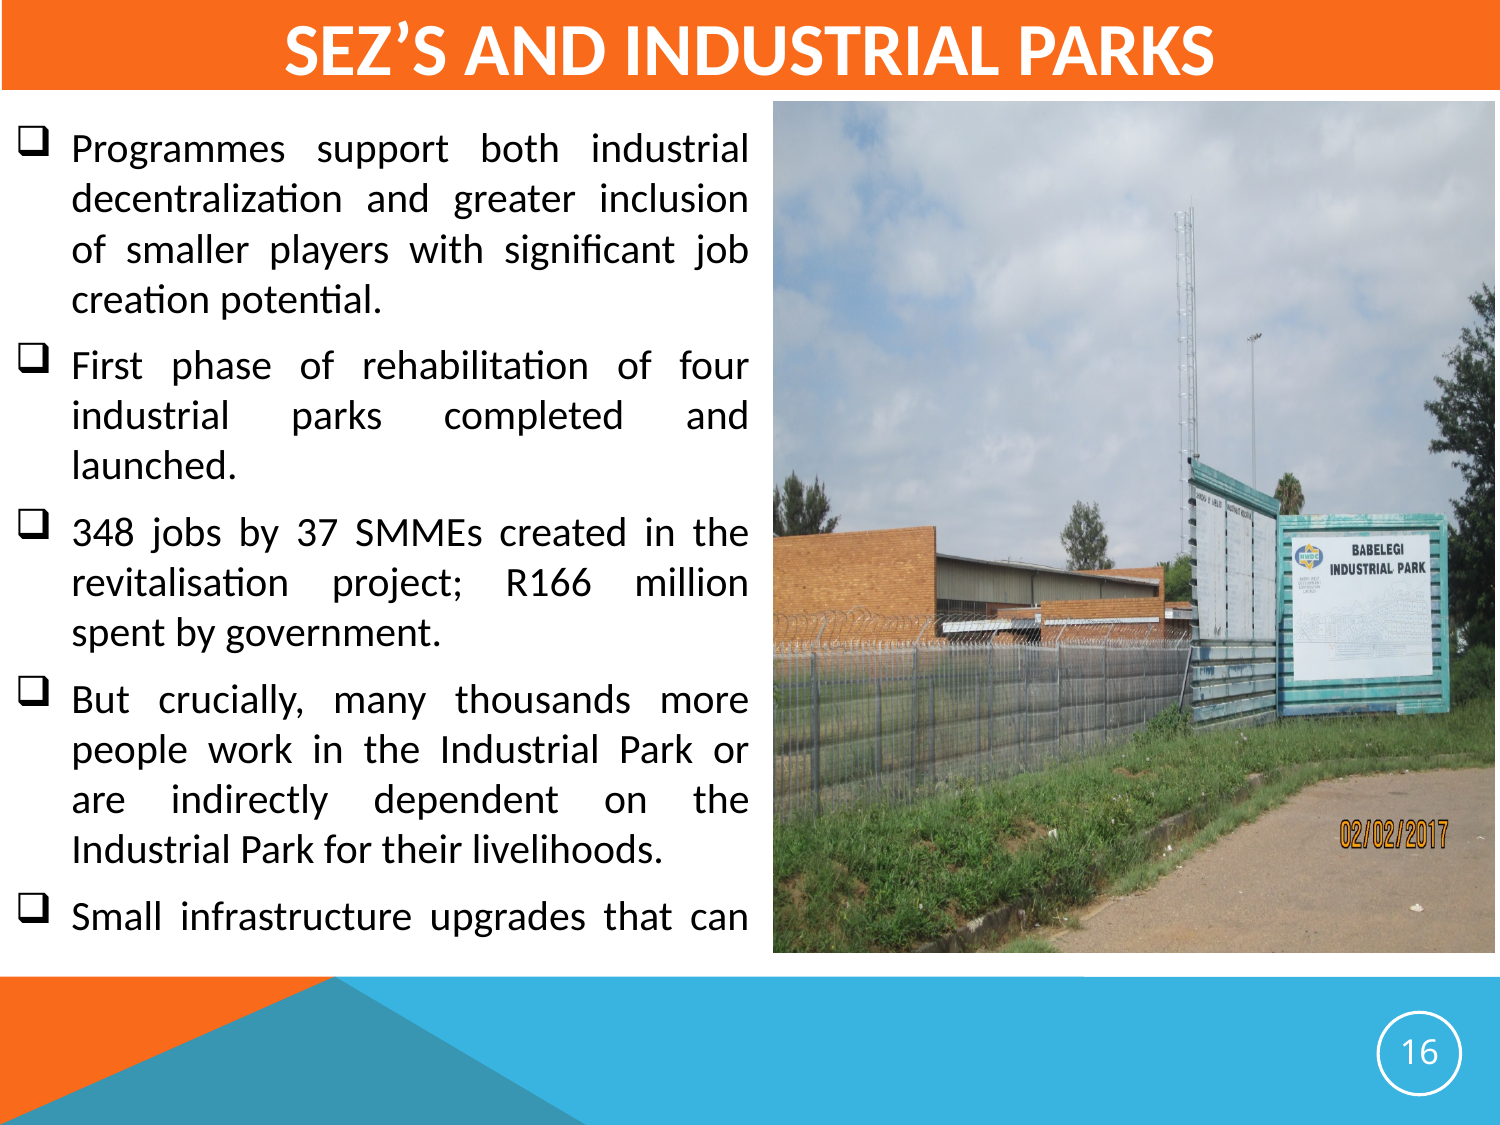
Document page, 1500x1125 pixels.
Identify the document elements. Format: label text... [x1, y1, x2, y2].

picture [773, 101, 1495, 953]
list Programmes support both industrial decentralization and greater inclusion of smaller players with significant job creation potential. First phase of rehabilitation of four industrial parks completed and launched. 348 jobs by 37 SMMEs created in the revitalisation project; R166 million spent by government. But crucially, many thousands more people work in the Industrial Park or are indirectly dependent on the Industrial Park for their livelihoods. Small infrastructure upgrades that can significantly improve attractiveness of parks. [0, 113, 1500, 988]
title SEZ’S and Industrial Parks [1, 0, 1500, 90]
slide_number 16 [1376, 1010, 1463, 1097]
